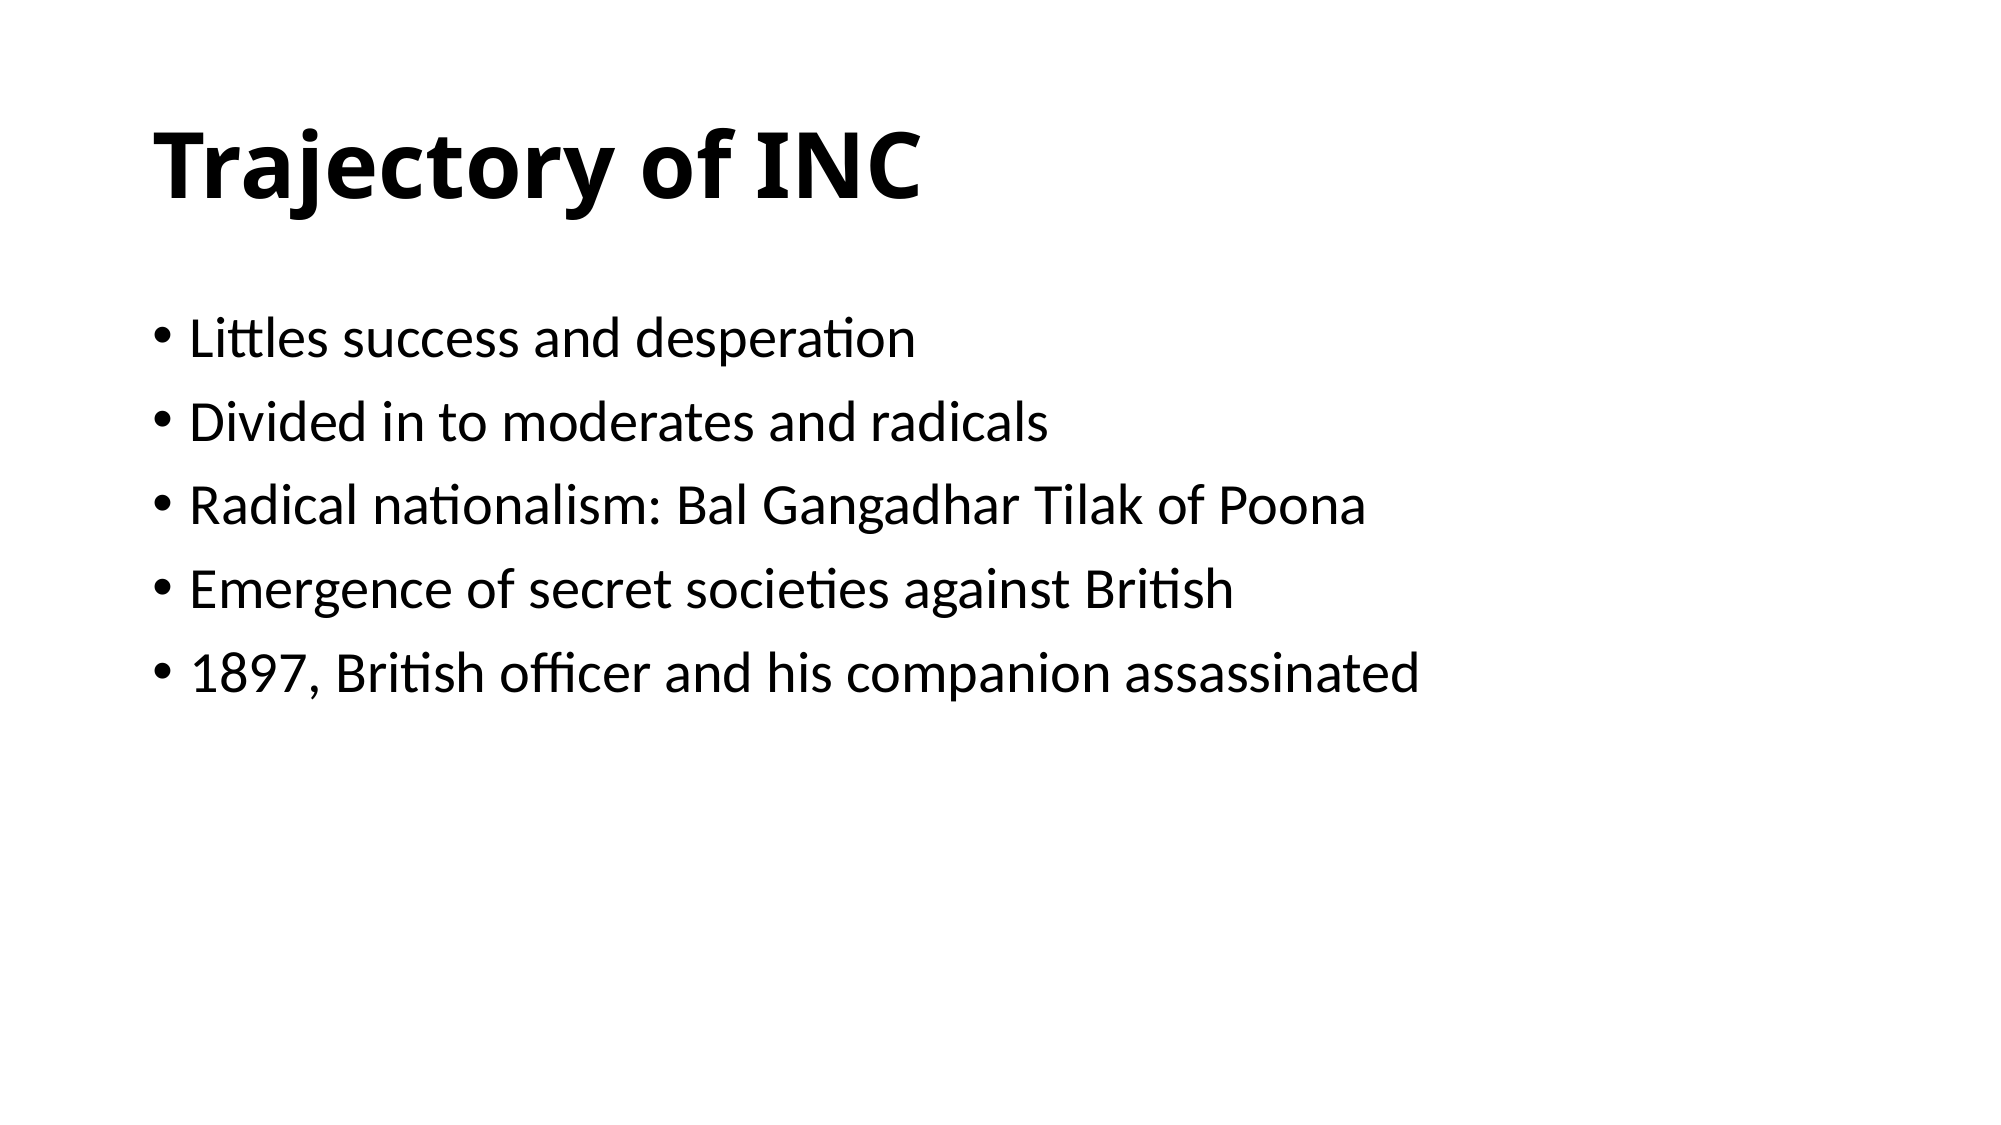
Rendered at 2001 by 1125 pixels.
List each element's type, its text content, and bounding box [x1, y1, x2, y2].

list Littles success and desperation Divided in to moderates and radicals Radical nationalism: Bal Gangadhar Tilak of Poona Emergence of secret societies against British 1897, British officer and his companion assassinated [137, 299, 1863, 1014]
title Trajectory of INC [137, 59, 1863, 278]
